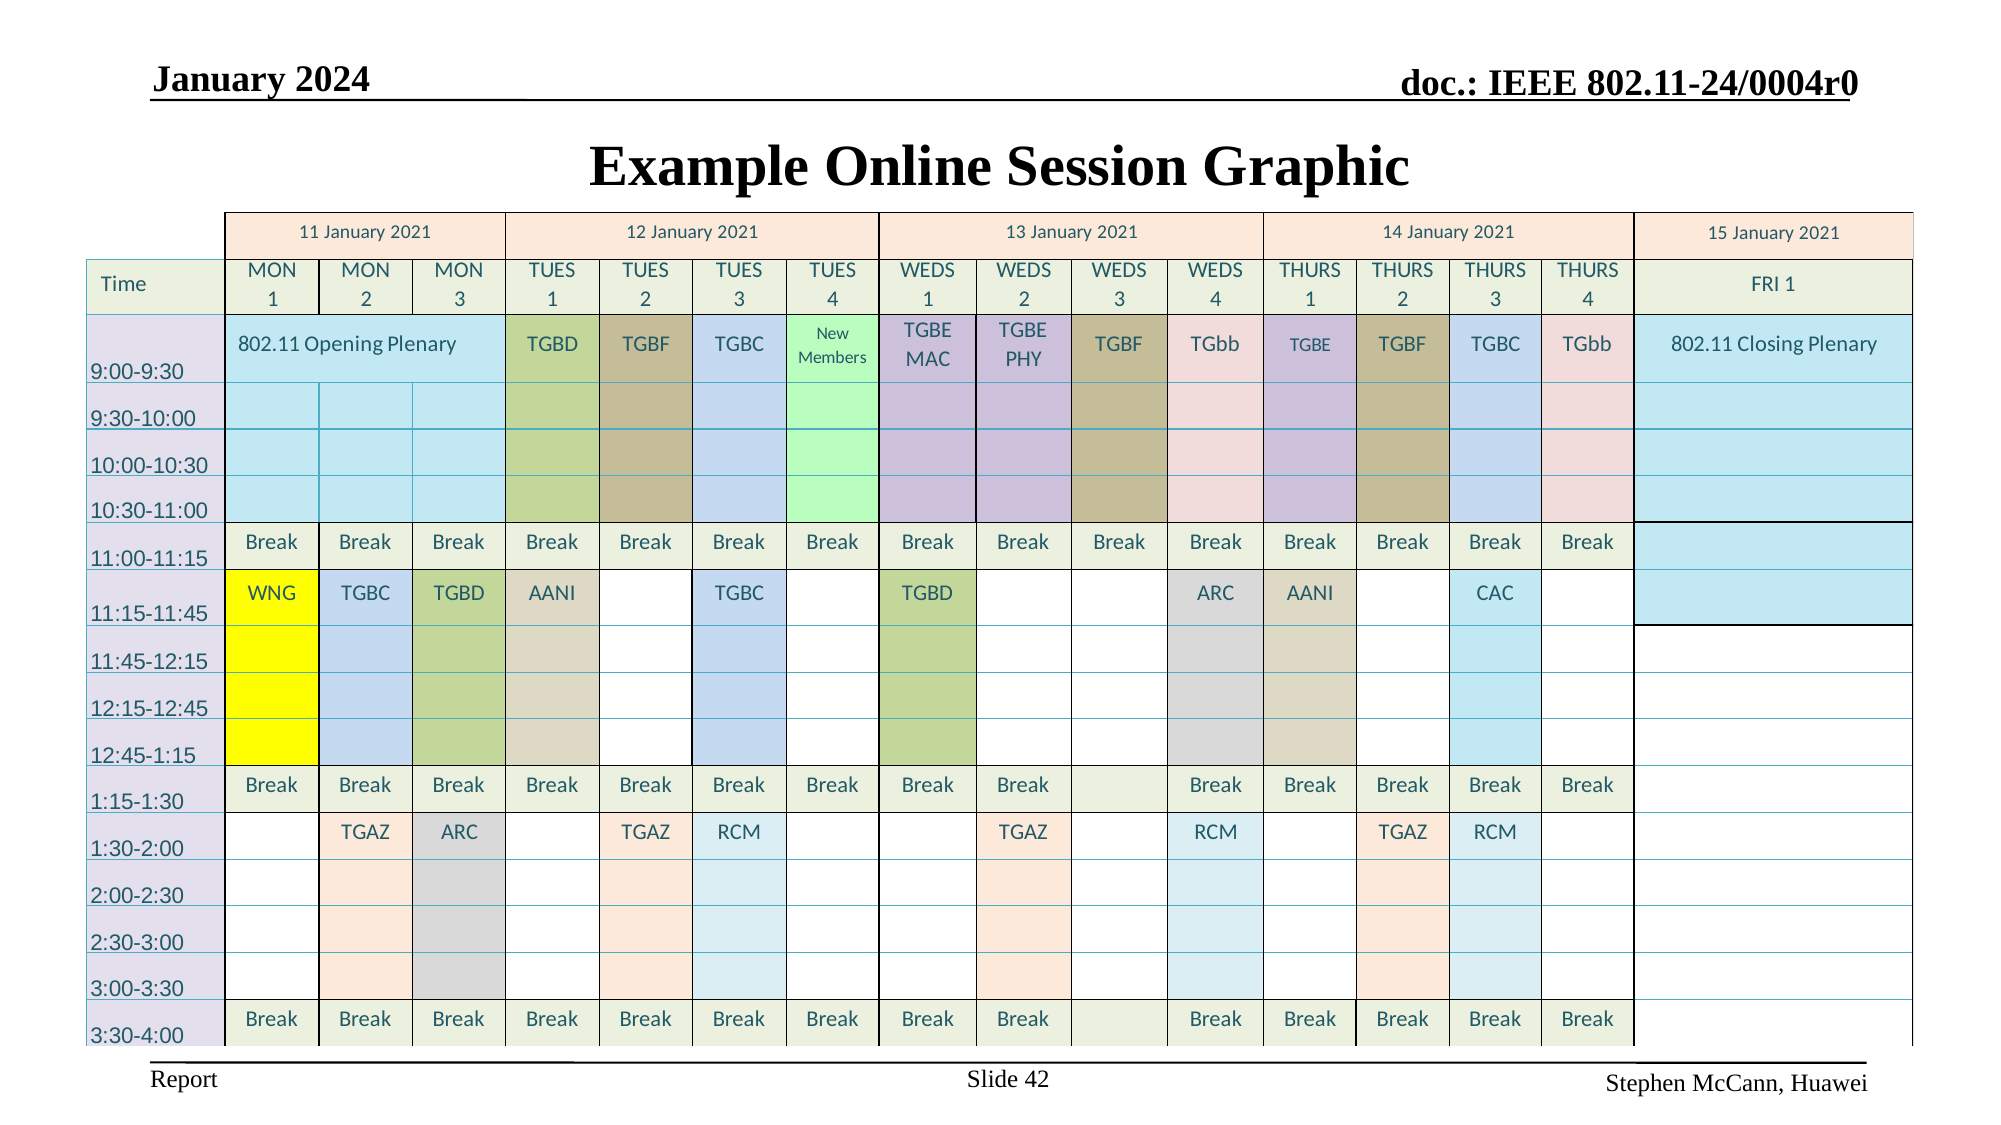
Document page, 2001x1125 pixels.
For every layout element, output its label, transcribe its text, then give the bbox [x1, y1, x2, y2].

footer Stephen McCann, Huawei [1271, 1066, 1869, 1108]
slide_number Slide 42 [950, 1061, 1067, 1123]
picture [85, 212, 1915, 1047]
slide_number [152, 54, 563, 100]
title Example Online Session Graphic [362, 112, 1638, 209]
